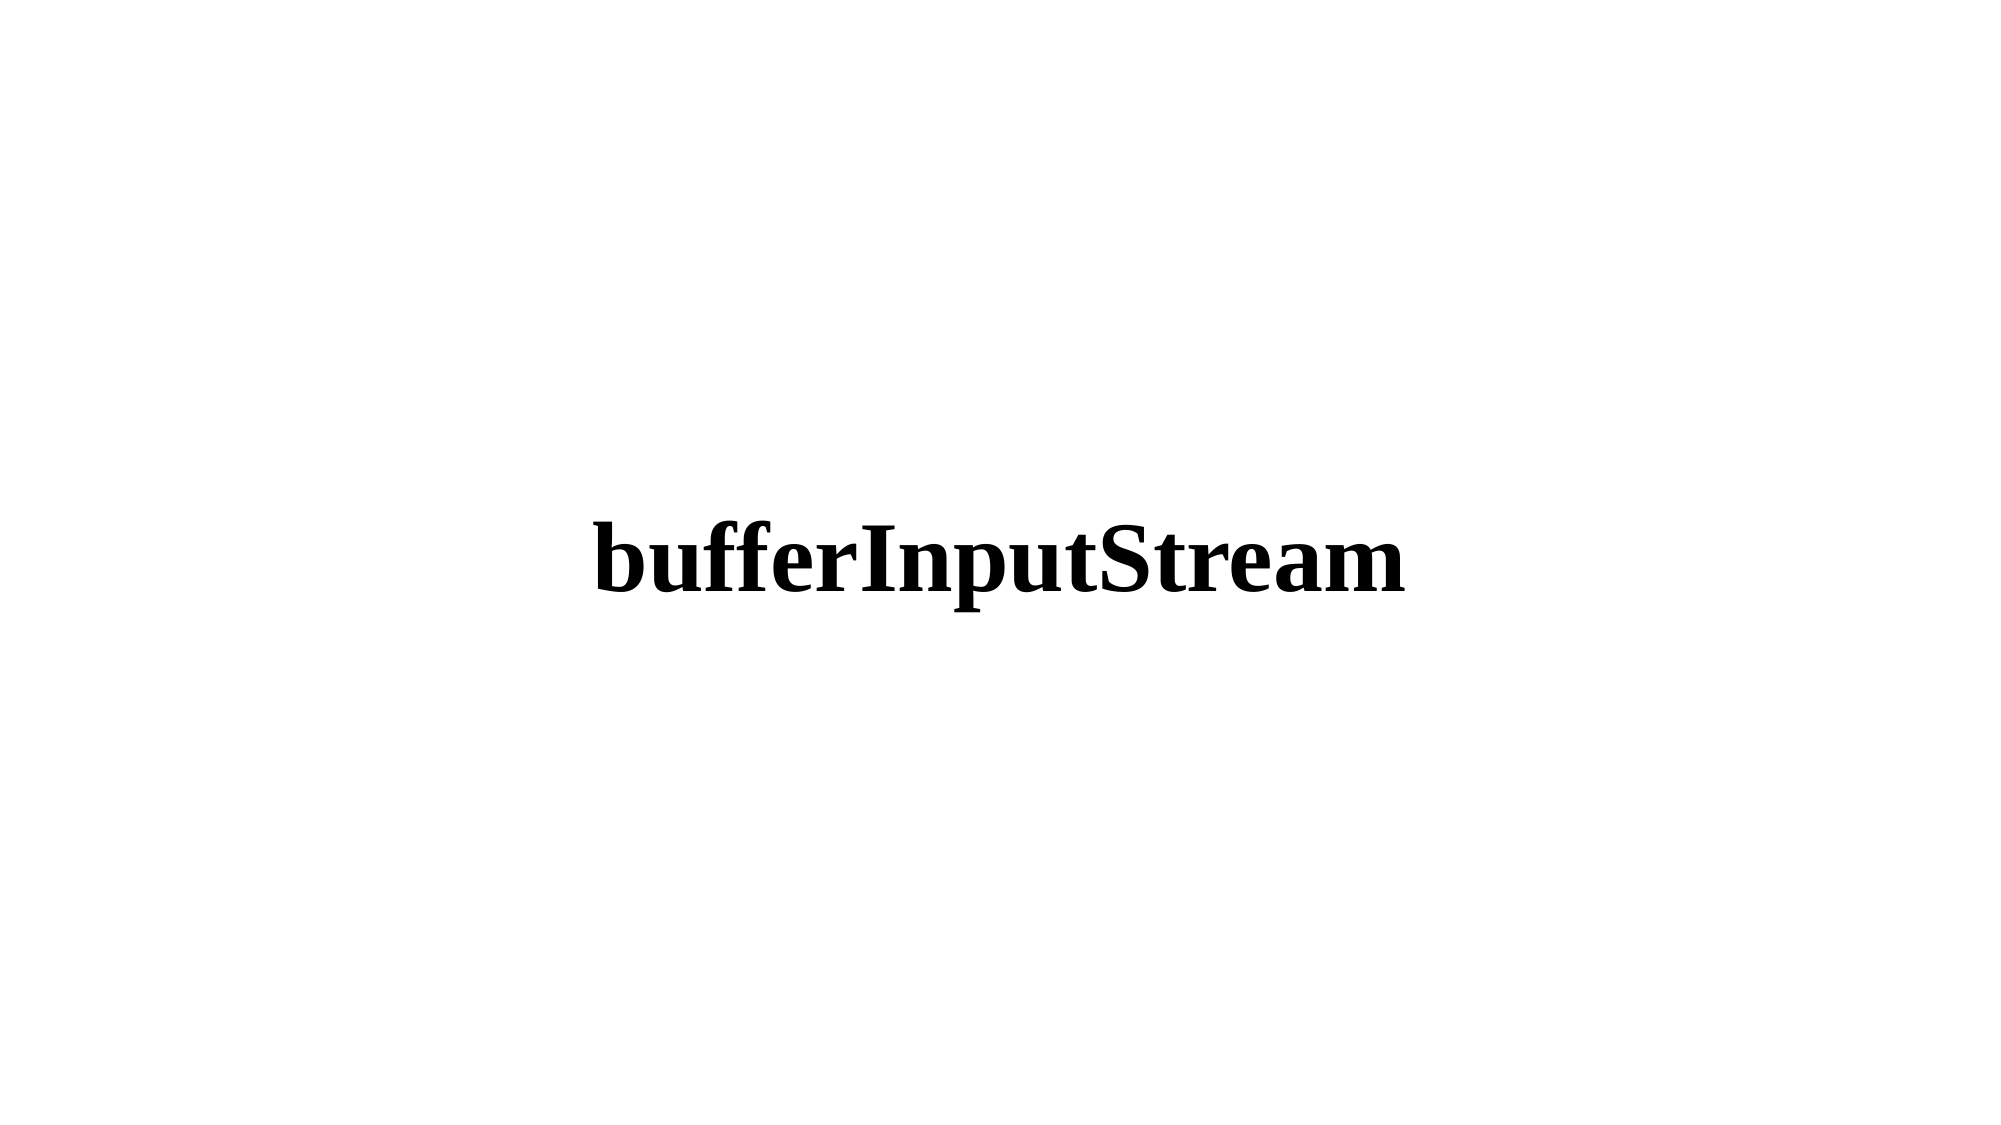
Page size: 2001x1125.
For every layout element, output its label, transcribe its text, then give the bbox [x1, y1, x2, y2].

title bufferInputStream [249, 348, 1750, 621]
